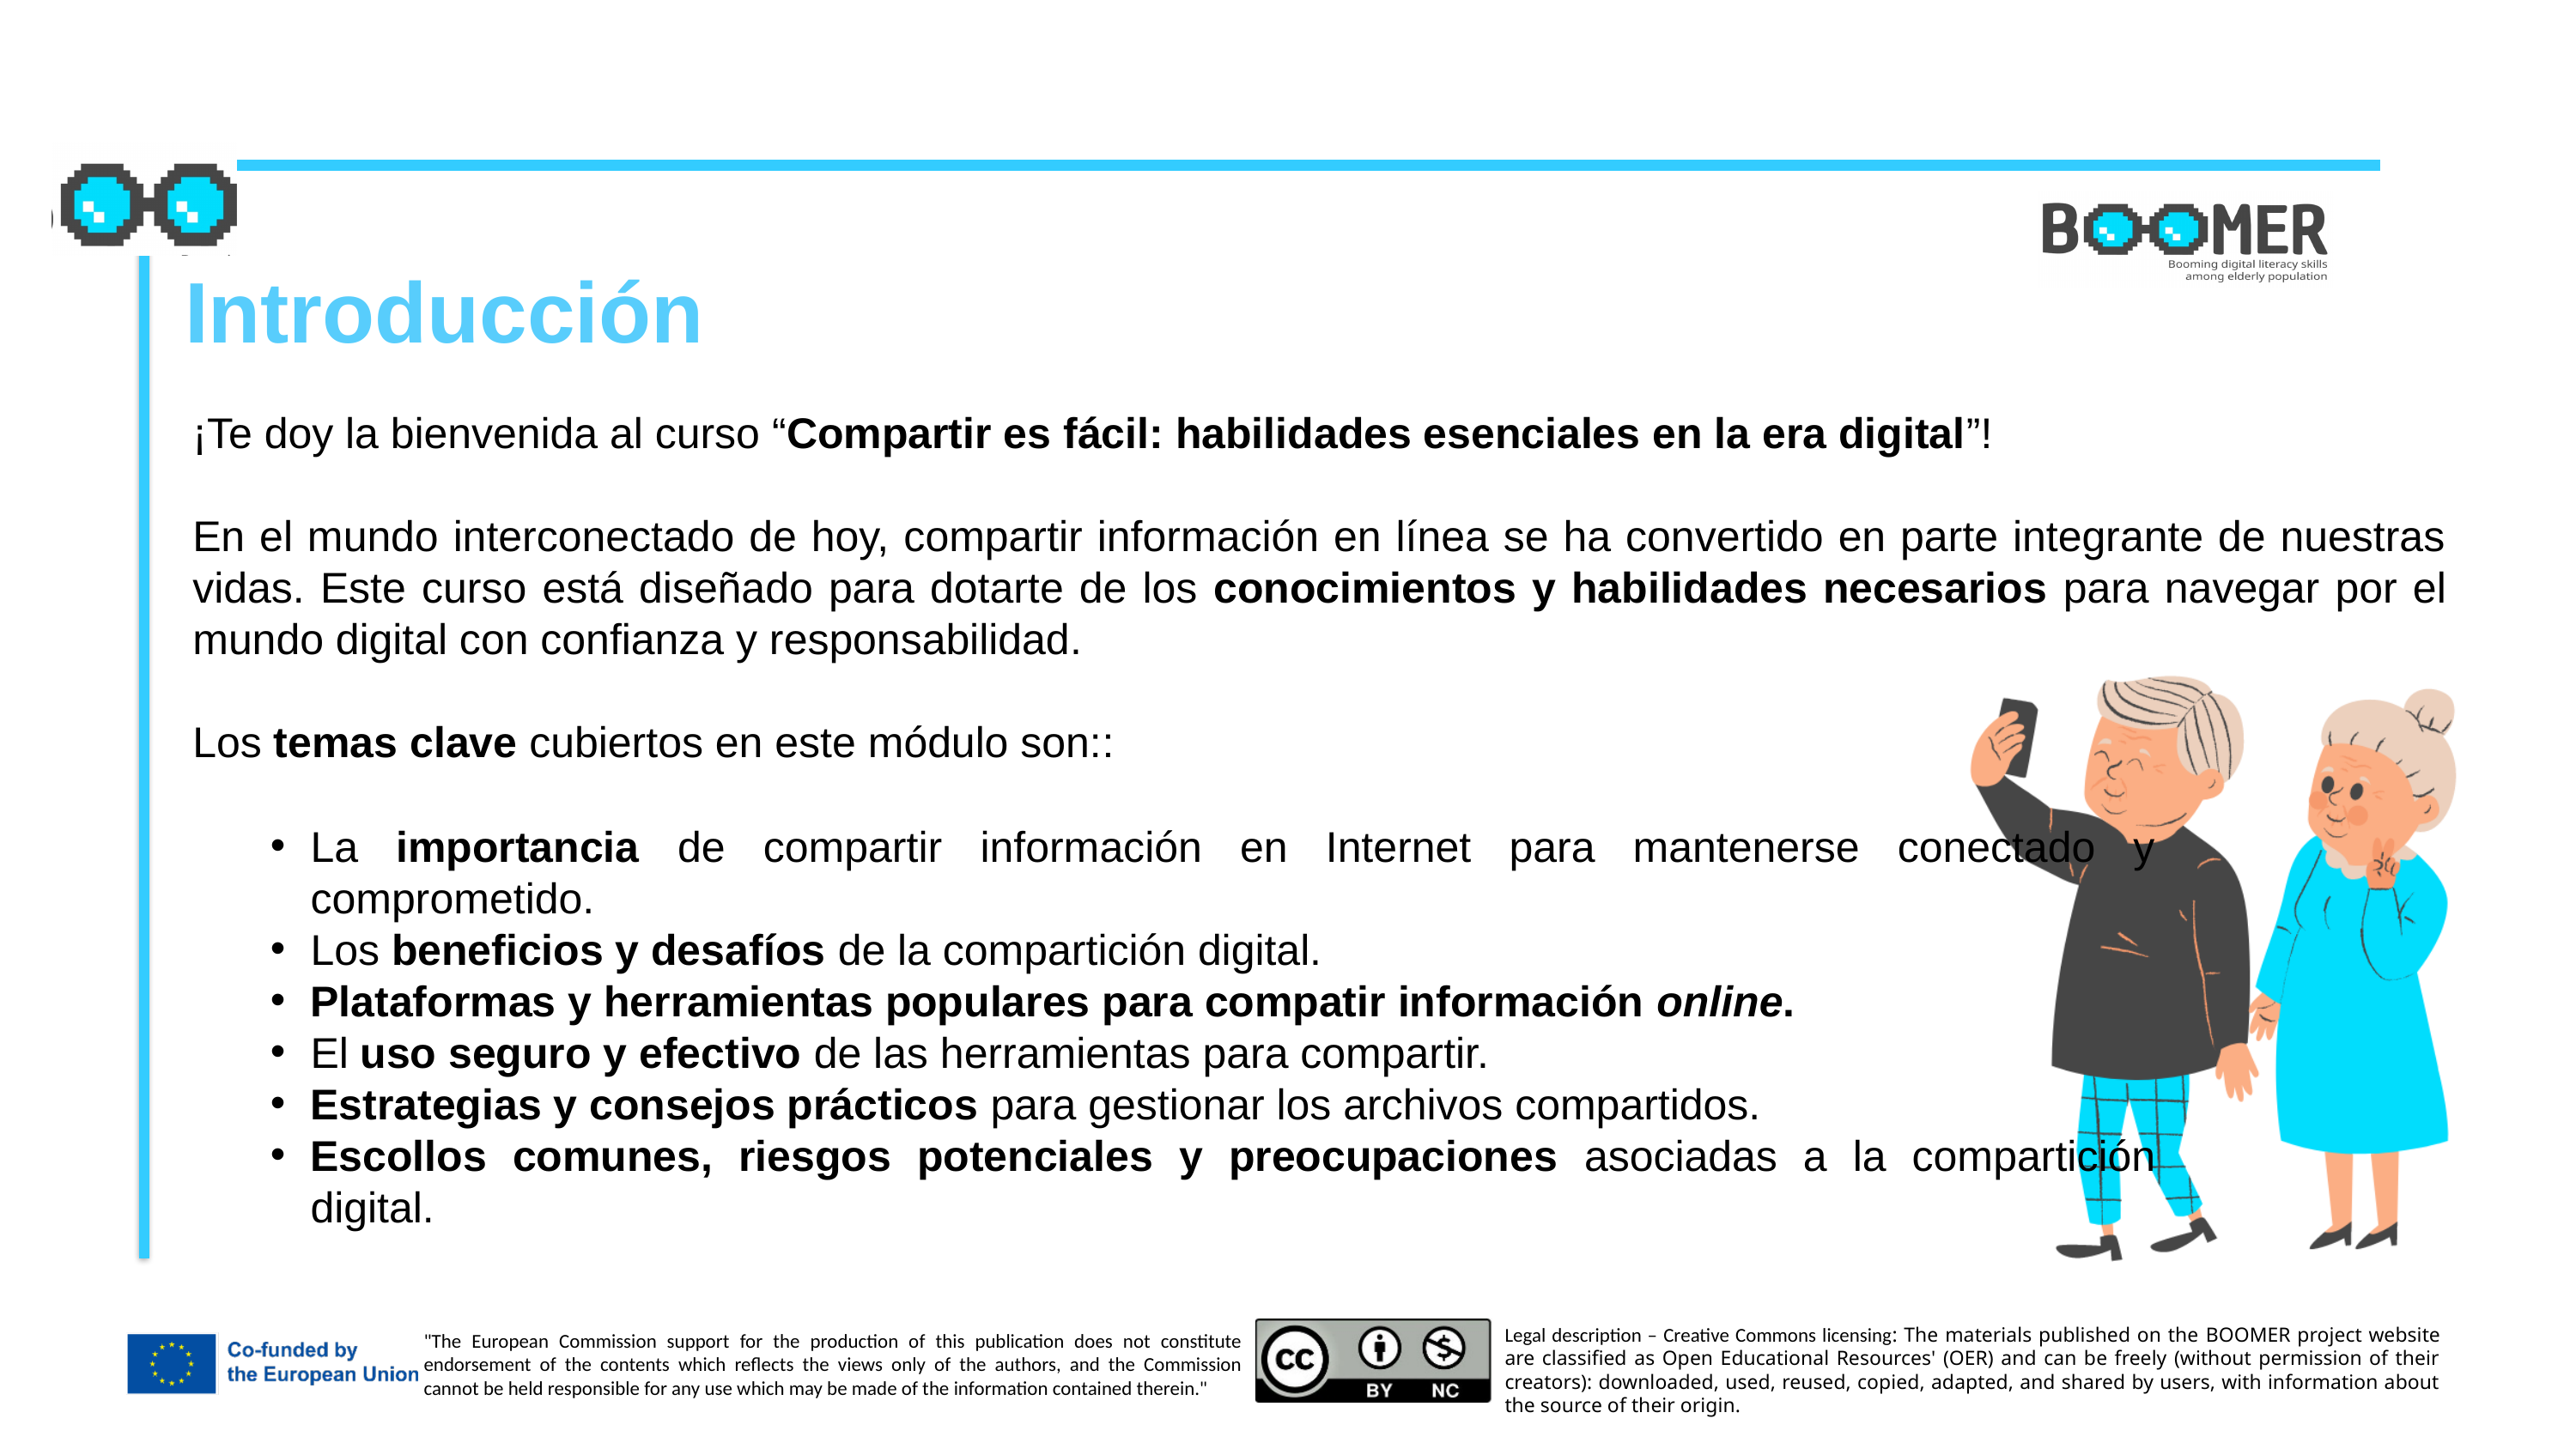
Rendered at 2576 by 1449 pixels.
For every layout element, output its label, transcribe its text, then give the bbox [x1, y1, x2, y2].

picture [52, 142, 237, 256]
text_box La importancia de compartir información en Internet para mantenerse conectado y comprometido. Los beneficios y desafíos de la compartición digital. Plataformas y herramientas populares para compatir información online. El uso seguro y efectivo de las herramientas para compartir. Estrategias y consejos prácticos para gestionar los archivos compartidos. Escollos comunes, riesgos potenciales y preocupaciones asociadas a la compartición digital. [258, 812, 1961, 1238]
picture [1965, 667, 2460, 1269]
text_box Introducción [171, 251, 959, 367]
picture [124, 1331, 441, 1397]
text_box ¡Te doy la bienvenida al curso “Compartir es fácil: habilidades esenciales en la era digital”! En el mundo interconectado de hoy, compartir información en línea se ha convertido en parte integrante de nuestras vidas. Este curso está diseñado para dotarte de los conocimientos y habilidades necesarios para navegar por el mundo digital con confianza y responsabilidad. Los temas clave cubiertos en este módulo son:: [179, 399, 2460, 773]
picture [2038, 191, 2334, 288]
picture [1255, 1318, 1492, 1403]
